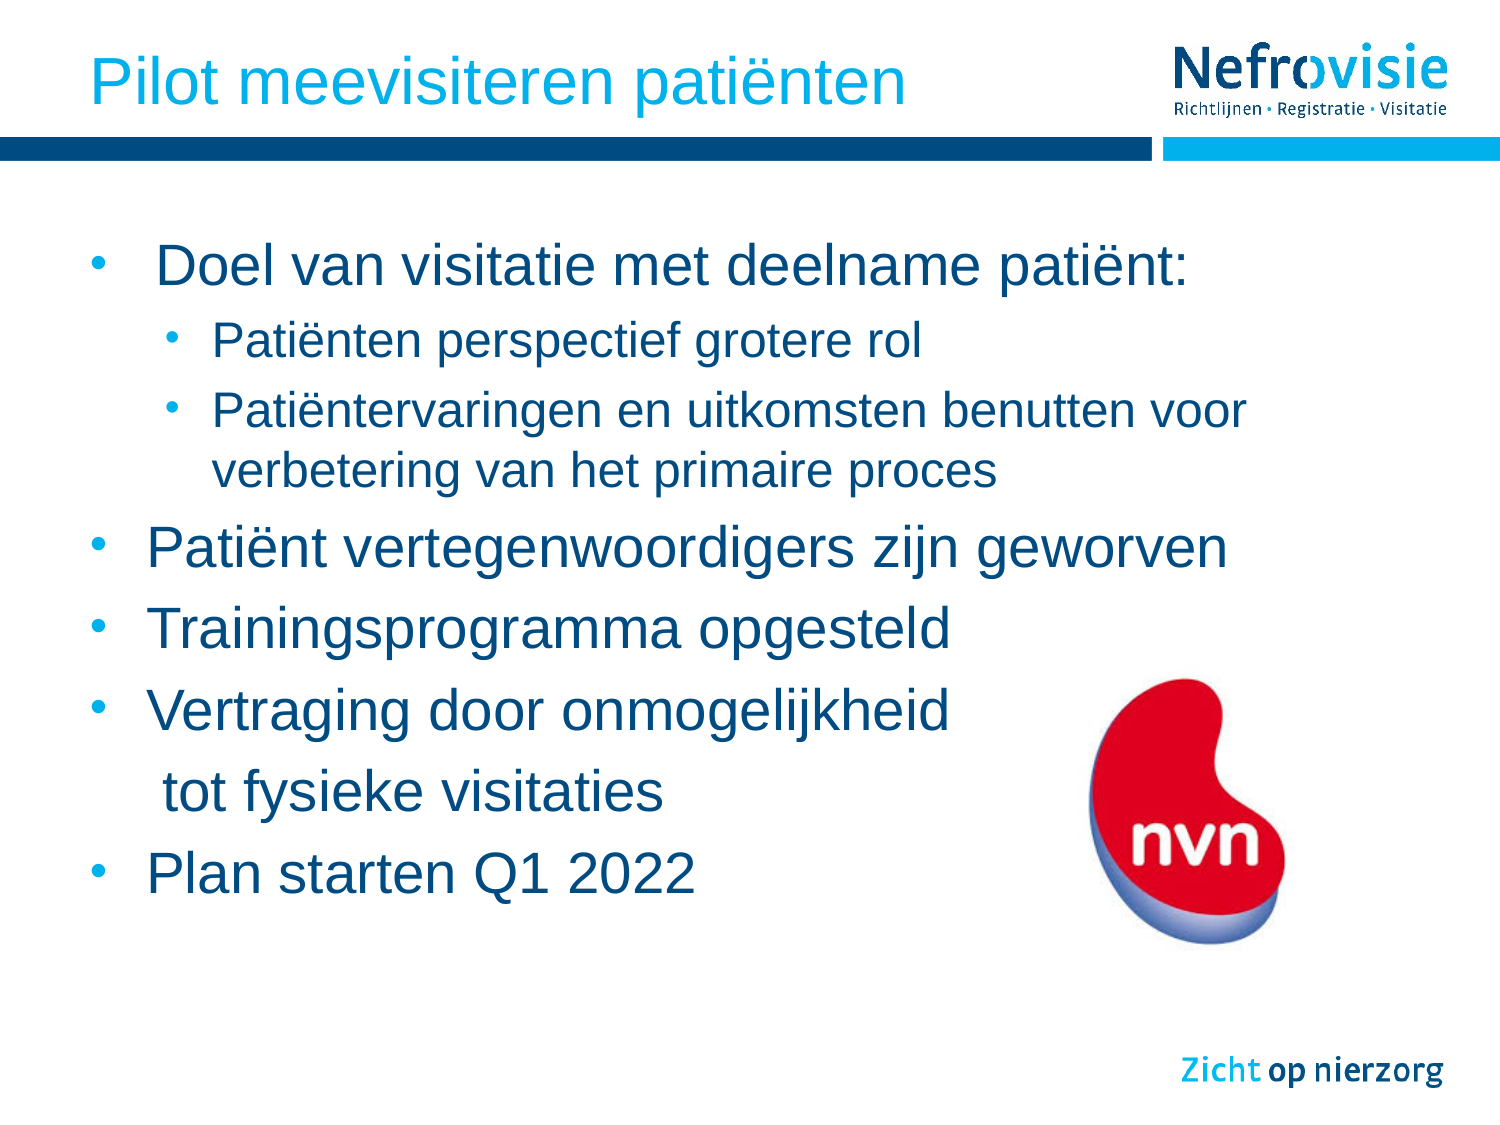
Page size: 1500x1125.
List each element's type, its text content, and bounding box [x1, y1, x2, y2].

picture [1045, 655, 1353, 963]
picture [1429, 73, 1447, 83]
list Doel van visitatie met deelname patiënt: Patiënten perspectief grotere rol Patiëntervaringen en uitkomsten benutten voor verbetering van het primaire proces Patiënt vertegenwoordigers zijn geworven Trainingsprogramma opgesteld Vertraging door onmogelijkheid tot fysieke visitaties Plan starten Q1 2022 [75, 219, 1425, 963]
picture [1429, 62, 1440, 68]
title Pilot meevisiteren patiënten [75, 30, 1152, 124]
picture [1175, 1045, 1451, 1094]
picture [1175, 42, 1447, 118]
